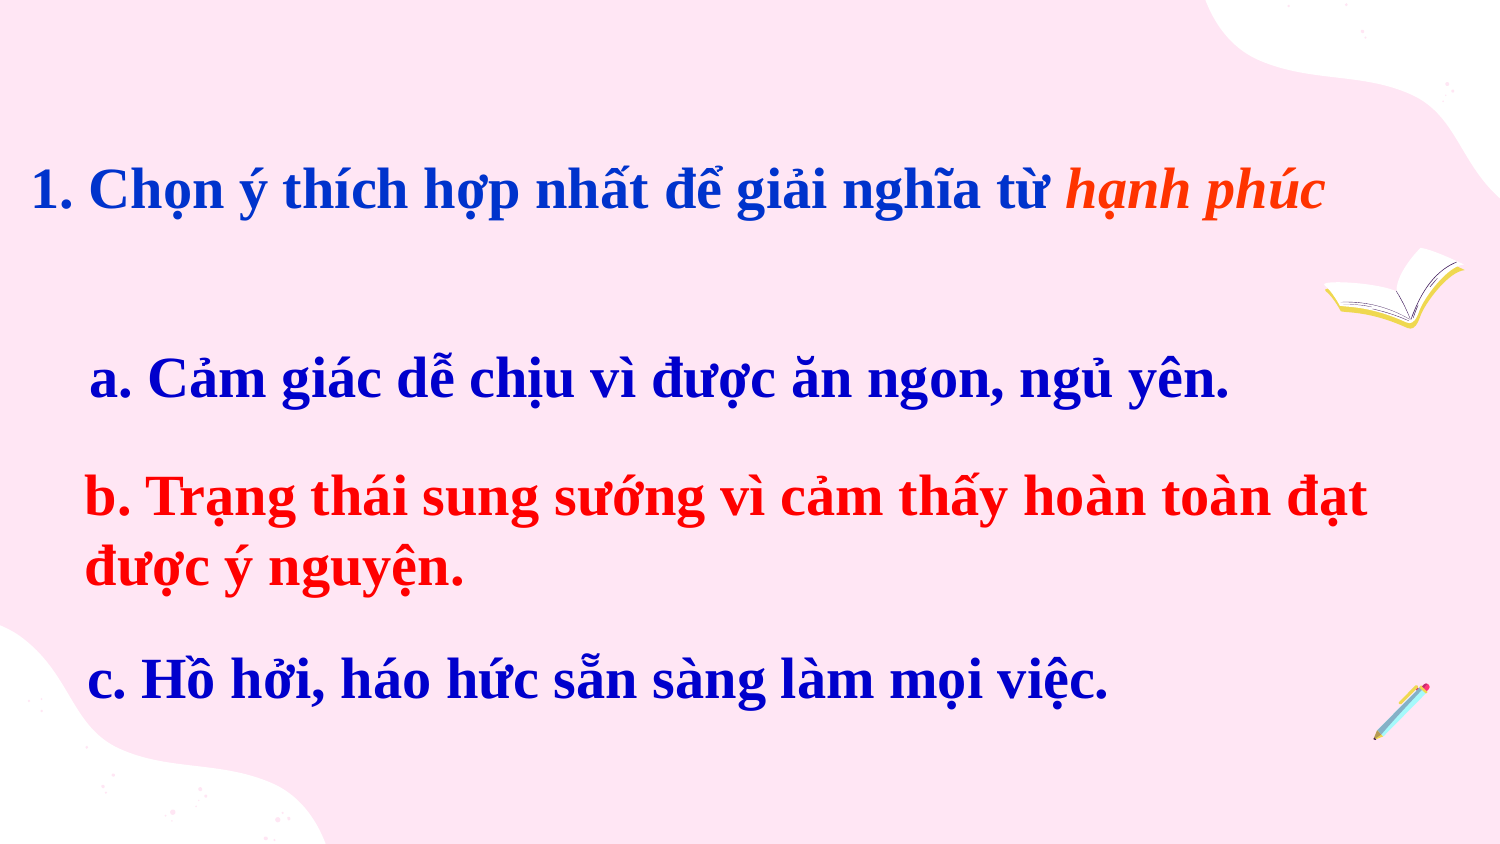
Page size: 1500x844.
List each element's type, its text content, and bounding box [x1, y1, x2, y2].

text_box 1. Chọn ý thích hợp nhất để giải nghĩa từ hạnh phúc [15, 142, 1500, 296]
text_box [1321, 247, 1466, 329]
text_box b. Trạng thái sung sướng vì cảm thấy hoàn toàn đạt được ý nguyện. [69, 449, 1445, 592]
text_box a. Cảm giác dễ chịu vì được ăn ngon, ngủ yên. [74, 331, 1450, 444]
text_box c. Hồ hởi, háo hức sẵn sàng làm mọi việc. [72, 633, 1435, 734]
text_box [1372, 683, 1431, 740]
